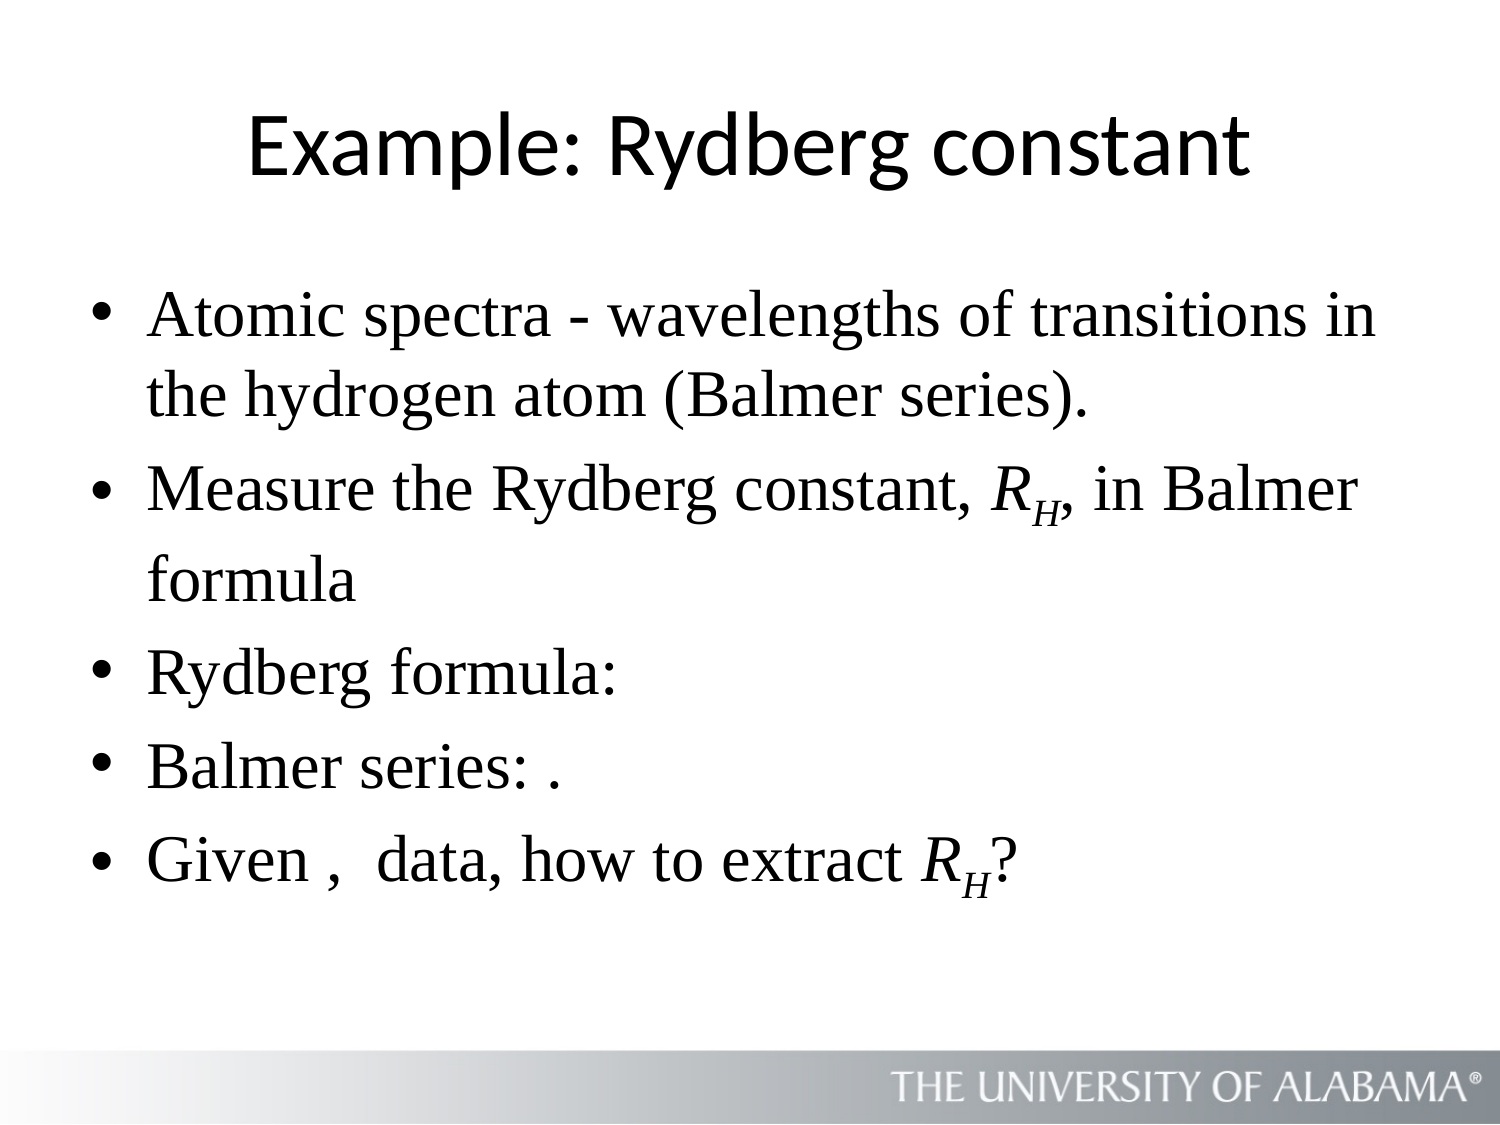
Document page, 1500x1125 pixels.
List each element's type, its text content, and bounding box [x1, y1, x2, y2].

title Example: Rydberg constant [75, 45, 1425, 233]
picture [0, 0, 1500, 1125]
